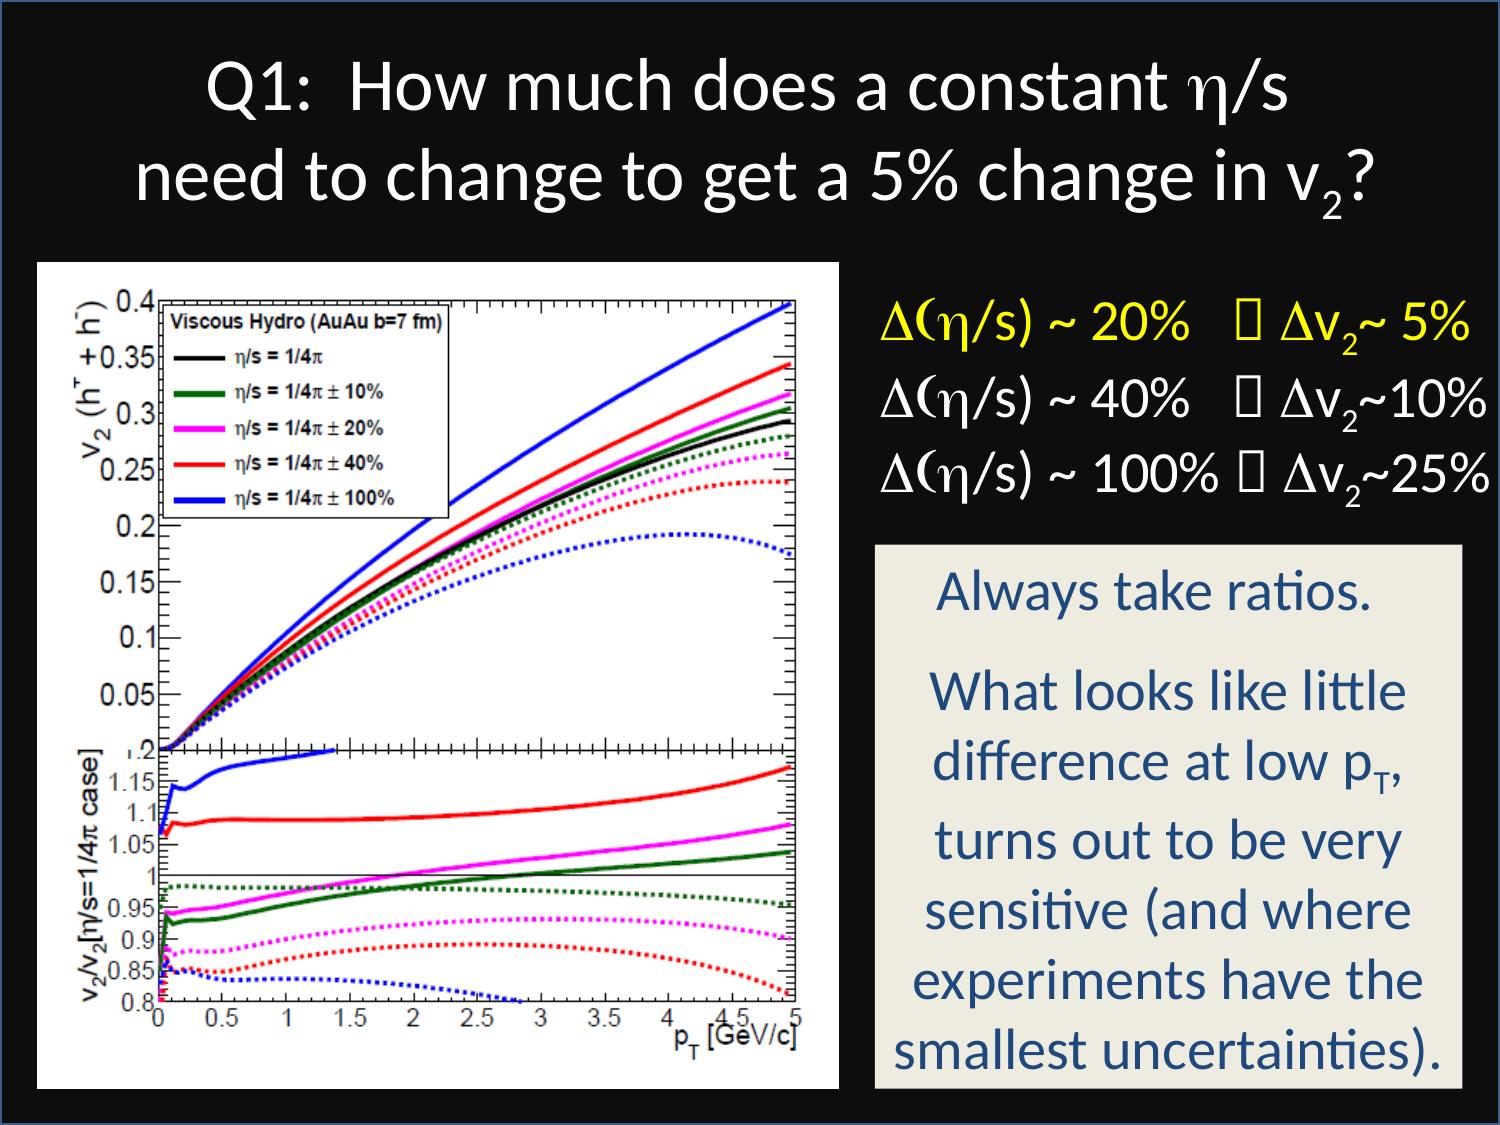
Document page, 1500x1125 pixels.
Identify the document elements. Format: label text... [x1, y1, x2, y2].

text_box D(h/s) ~ 20%  Dv2~ 5% [864, 275, 1487, 351]
text_box D(h/s) ~ 40%  Dv2~10% [864, 351, 1500, 426]
text_box D(h/s) ~ 100%  Dv2~25% [864, 426, 1500, 522]
text_box Q1: How much does a constant h/s need to change to get a 5% change in v2? [37, 28, 1475, 236]
text_box Always take ratios. What looks like little difference at low pT, turns out to be very sensitive (and where experiments have the smallest uncertainties). [874, 544, 1463, 1089]
picture [37, 262, 840, 1089]
